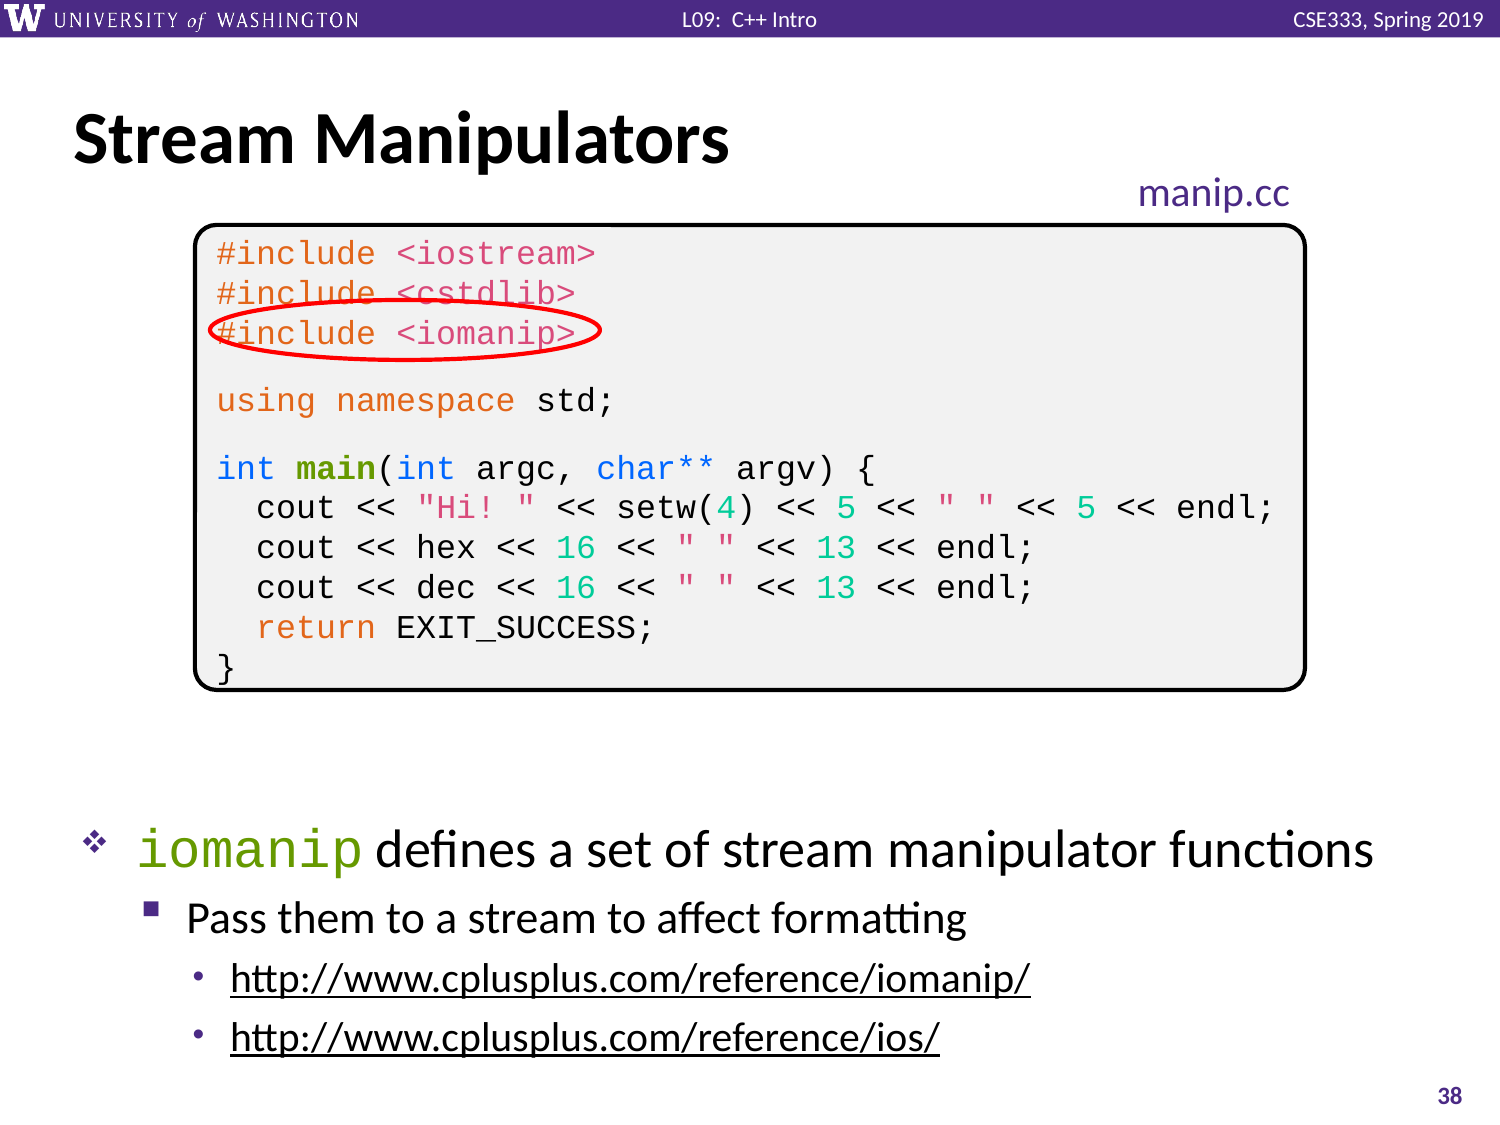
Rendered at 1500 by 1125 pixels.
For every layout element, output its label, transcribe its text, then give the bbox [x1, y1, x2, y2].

text_box [209, 299, 600, 360]
text_box manip.cc [1004, 157, 1305, 223]
text_box #include <iostream> #include <cstdlib> #include <iomanip> using namespace std; int main(int argc, char** argv) { cout << "Hi! " << setw(4) << 5 << " " << 5 << endl; cout << hex << 16 << " " << 13 << endl; cout << dec << 16 << " " << 13 << endl; return EXIT_SUCCESS; } [194, 224, 1305, 690]
title Stream Manipulators [58, 71, 1438, 197]
slide_number 38 [1400, 1065, 1500, 1125]
picture [4, 4, 358, 32]
list iomanip defines a set of stream manipulator functions Pass them to a stream to affect formatting http://www.cplusplus.com/reference/iomanip/ http://www.cplusplus.com/reference/ios/ [64, 223, 1438, 1040]
